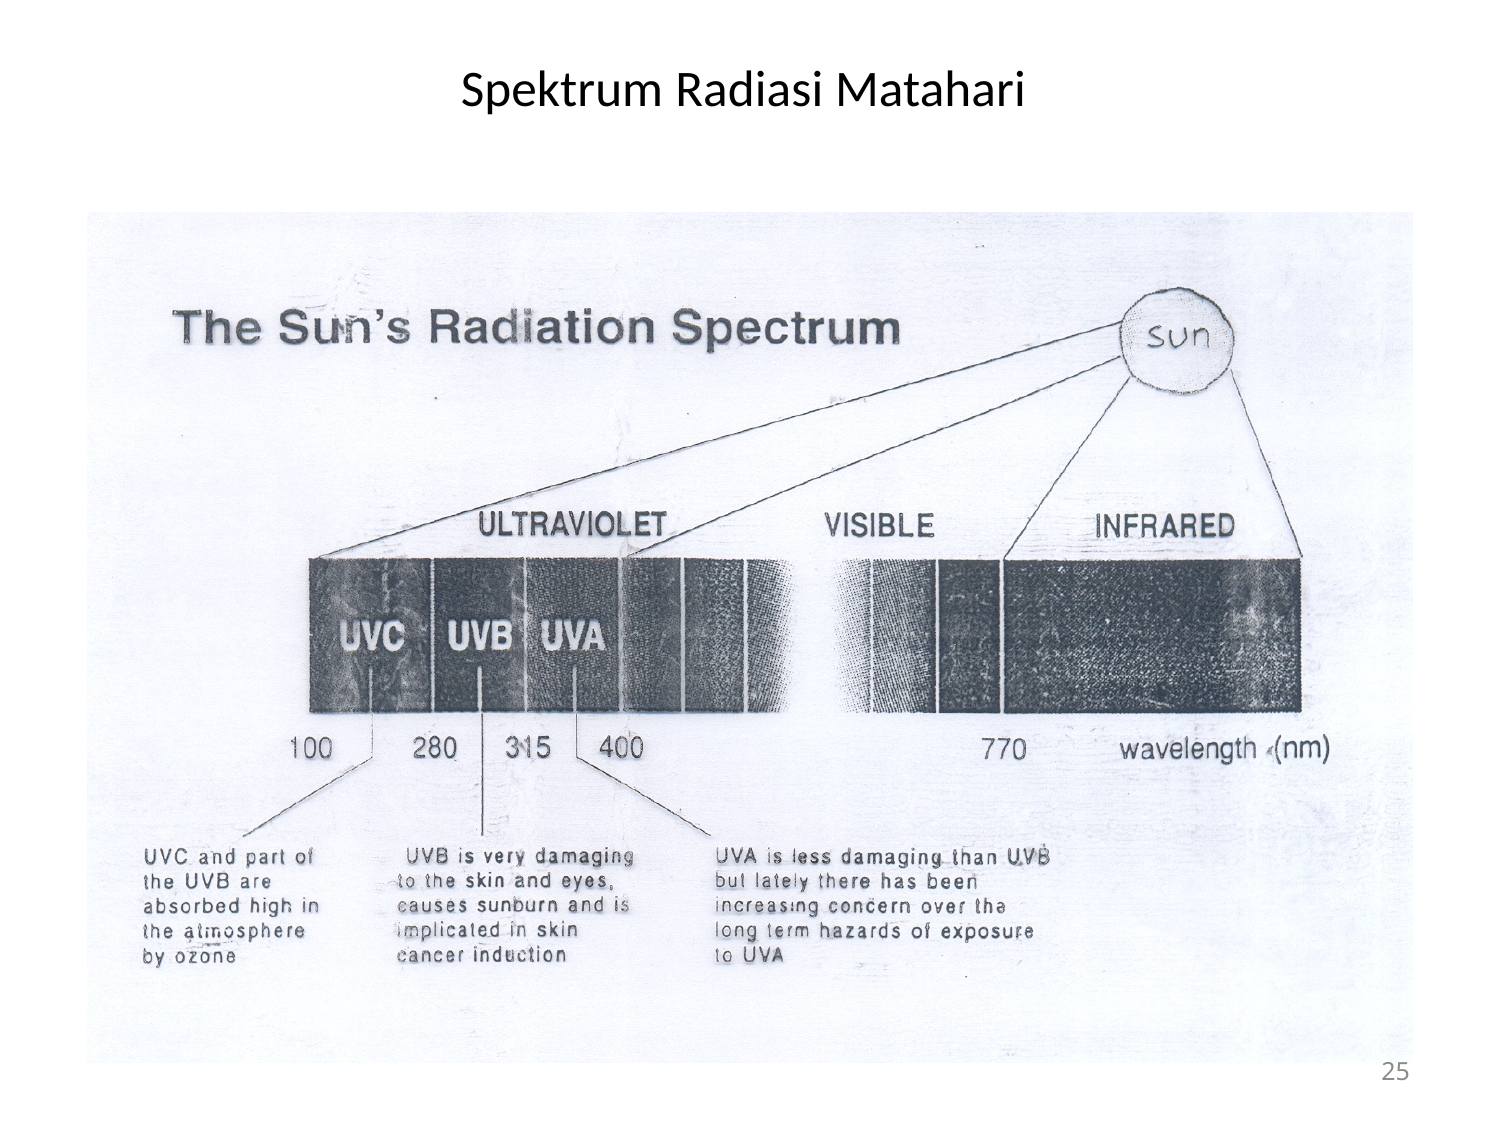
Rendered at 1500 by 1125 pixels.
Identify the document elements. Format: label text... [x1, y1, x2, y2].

title Spektrum Radiasi Matahari [62, 47, 1425, 125]
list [87, 212, 1413, 1063]
slide_number 25 [1074, 1042, 1425, 1103]
